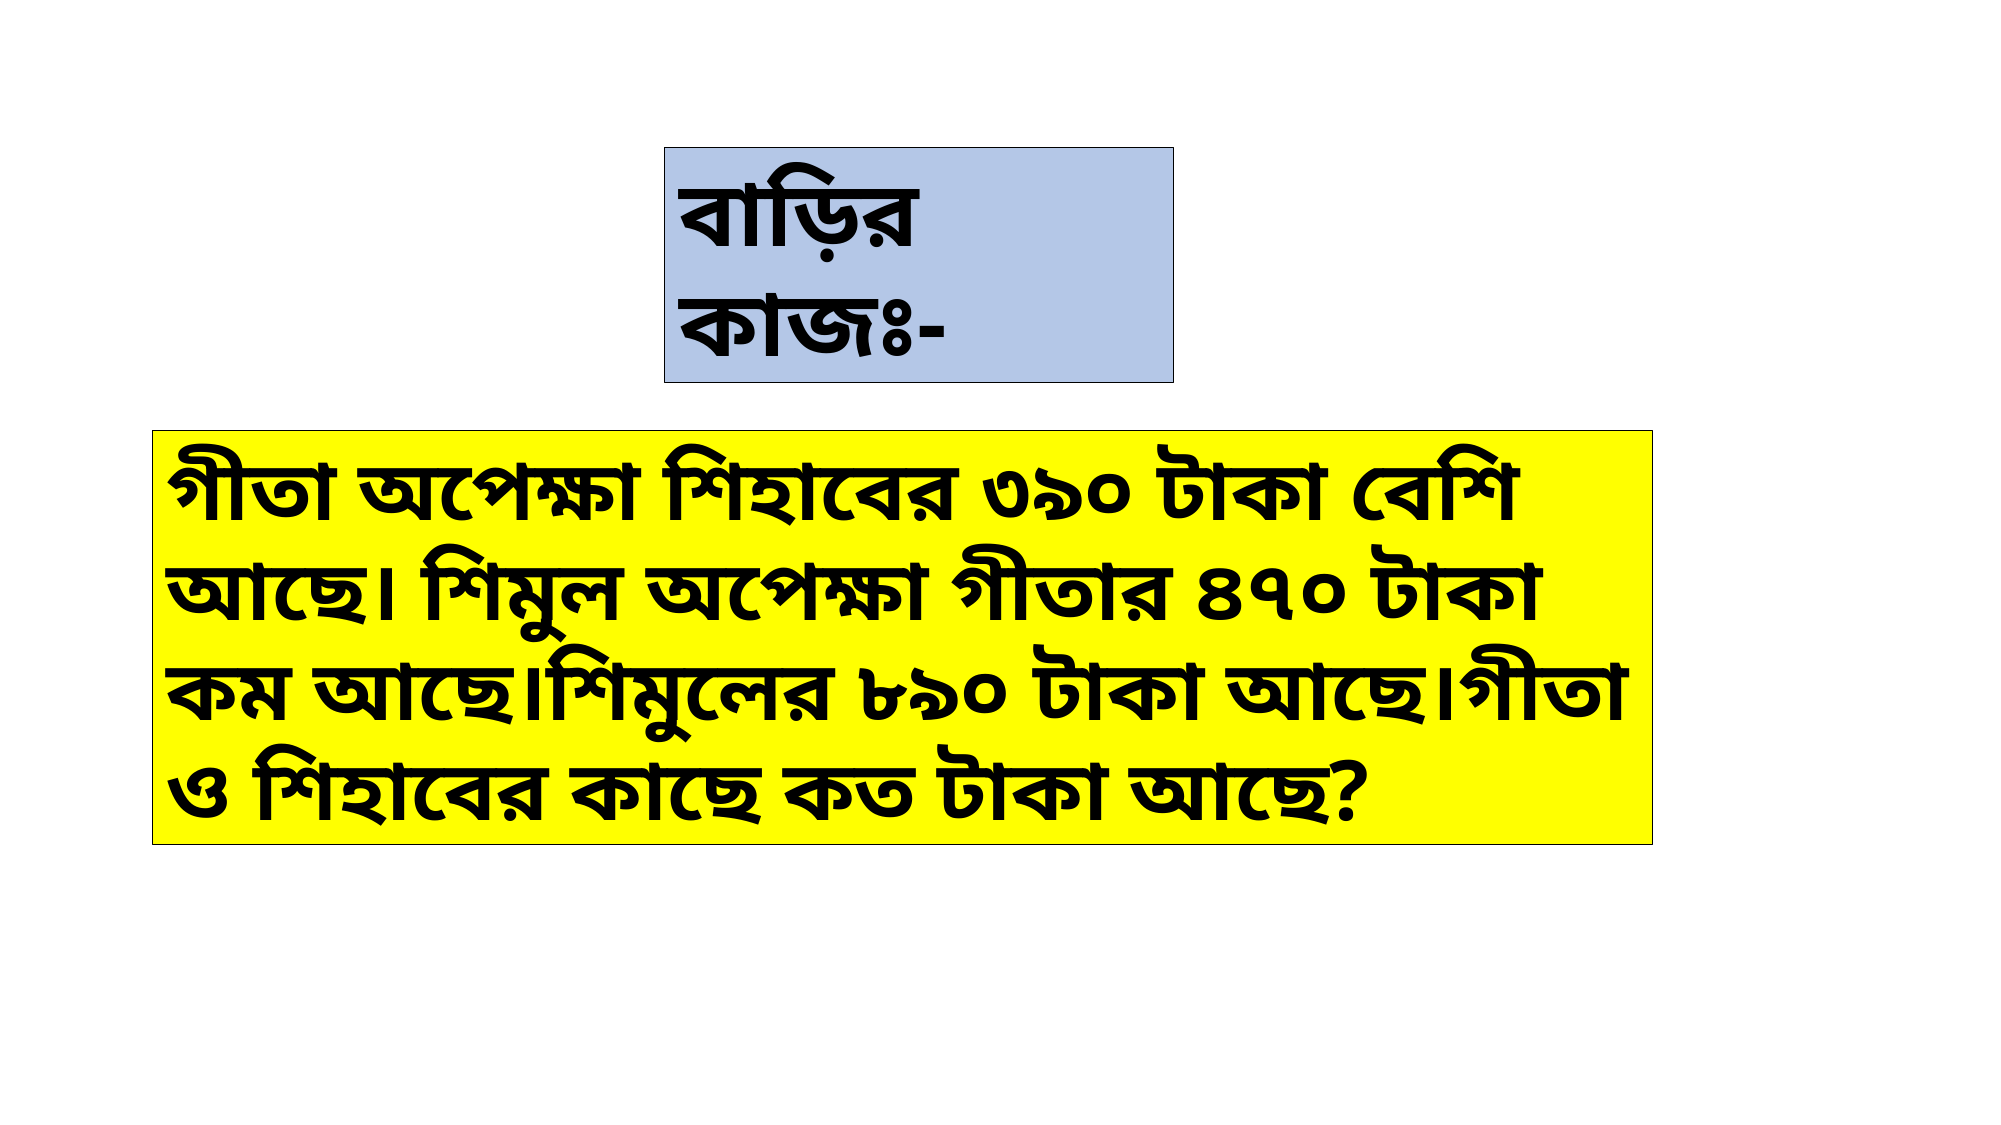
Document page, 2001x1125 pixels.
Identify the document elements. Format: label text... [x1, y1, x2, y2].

text_box বাড়ির কাজঃ- [664, 147, 1174, 383]
text_box গীতা অপেক্ষা শিহাবের ৩৯০ টাকা বেশি আছে। শিমুল অপেক্ষা গীতার ৪৭০ টাকা কম আছে।শিমুলের ৮৯০ টাকা আছে।গীতা ও শিহাবের কাছে কত টাকা আছে? [152, 430, 1653, 845]
